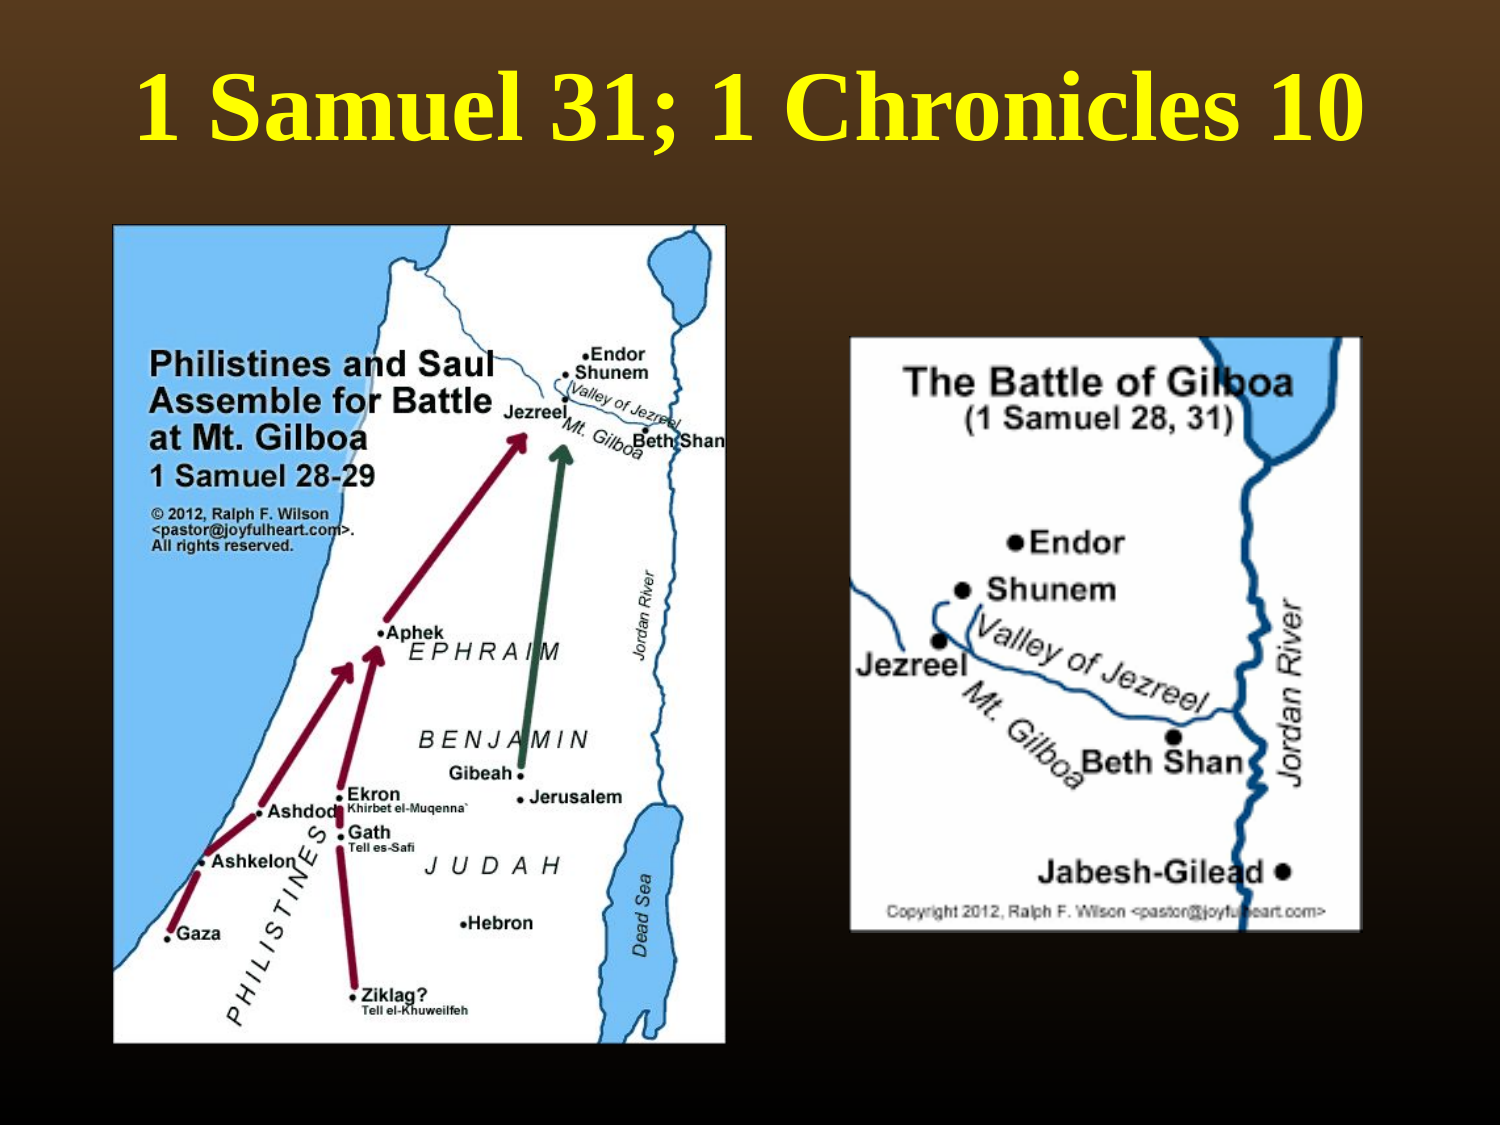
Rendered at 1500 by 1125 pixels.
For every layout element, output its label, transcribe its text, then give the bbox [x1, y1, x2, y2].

picture [112, 224, 727, 1045]
title 1 Samuel 31; 1 Chronicles 10 [0, 0, 1500, 200]
picture [849, 336, 1363, 934]
